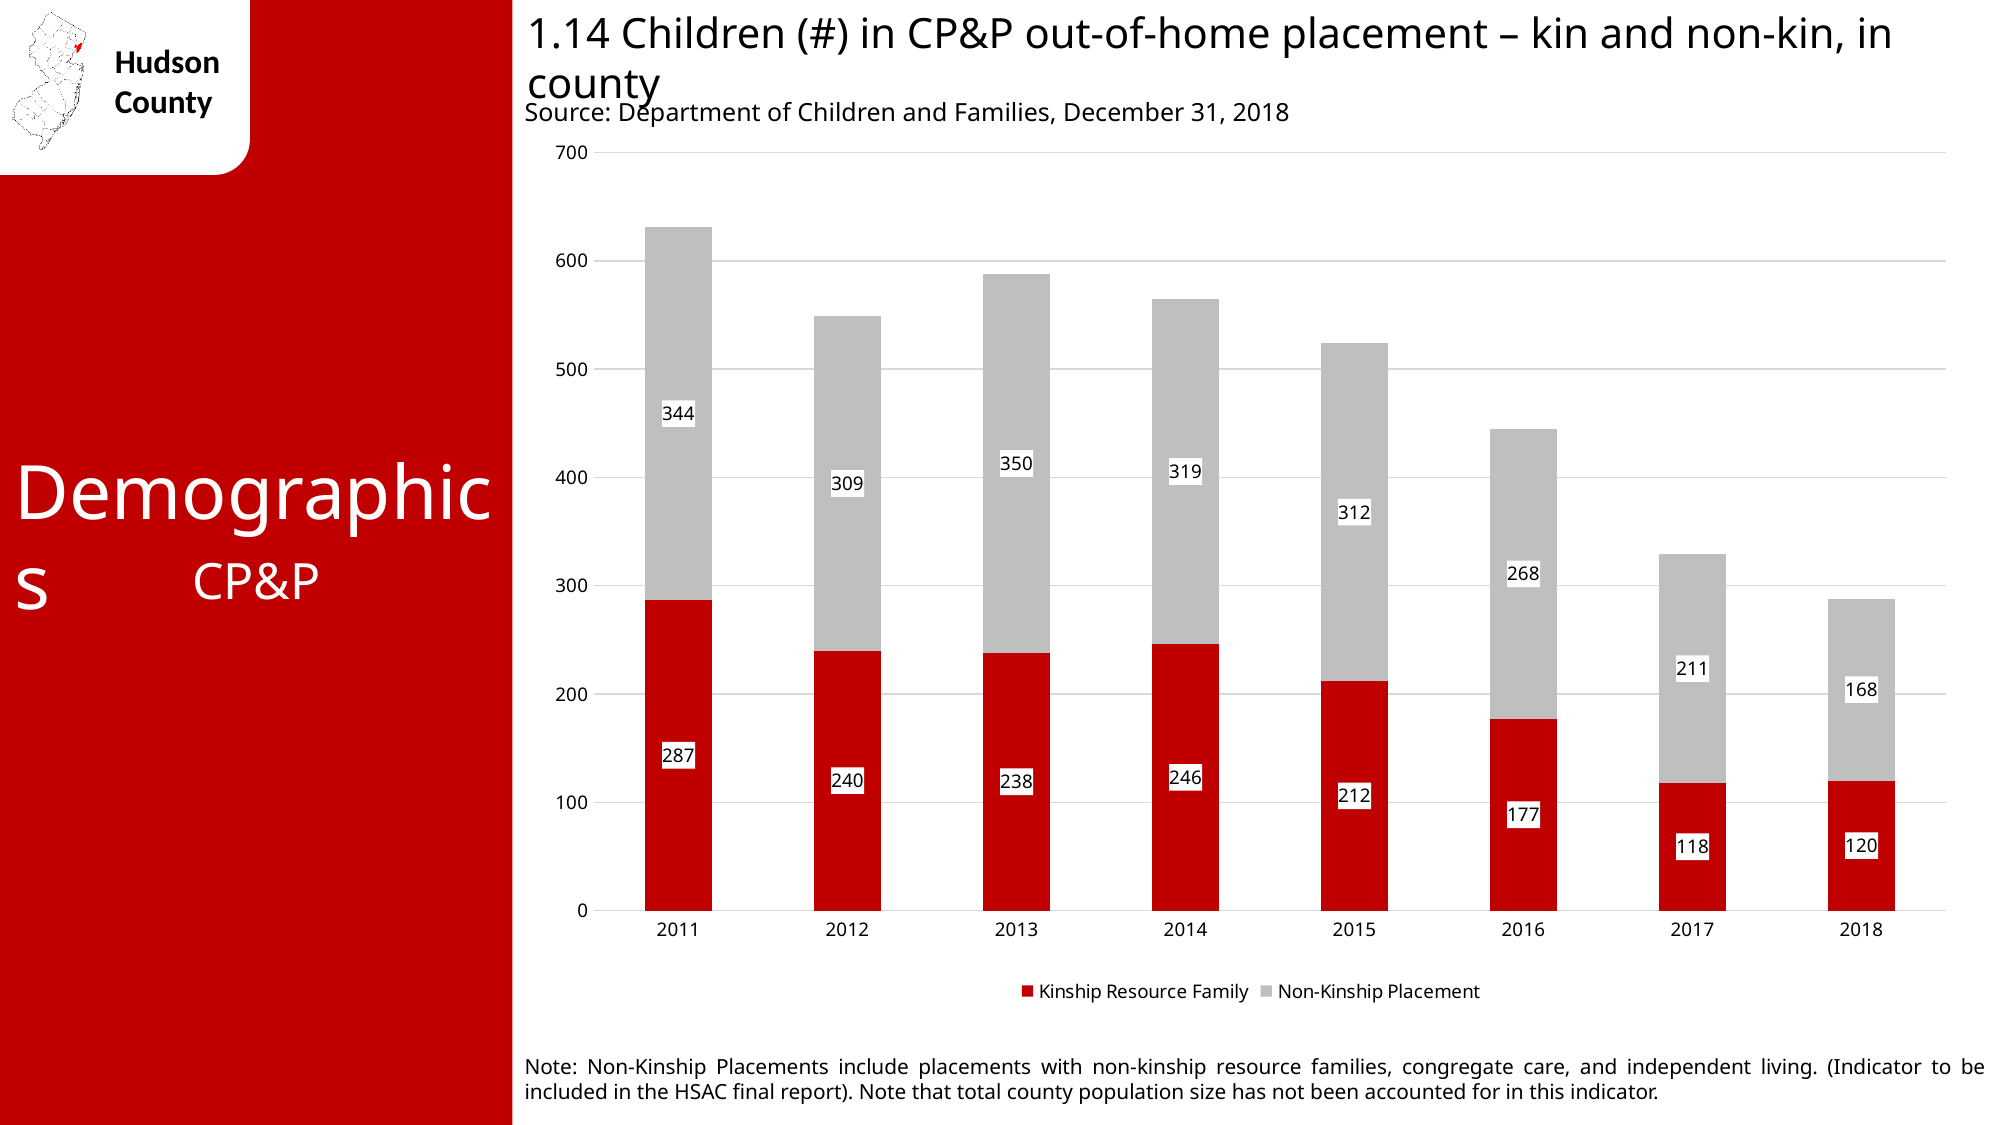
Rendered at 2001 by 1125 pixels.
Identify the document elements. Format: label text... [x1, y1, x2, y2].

picture [12, 12, 86, 150]
text_box 1.14 Children (#) in CP&P out-of-home placement – kin and non-kin, in county [512, 0, 2000, 154]
chart [526, 121, 1976, 1011]
text_box Source: Department of Children and Families, December 31, 2018 [509, 89, 1567, 134]
text_box CP&P [51, 542, 461, 617]
text_box Note: Non-Kinship Placements include placements with non-kinship resource families, congregate care, and independent living. (Indicator to be included in the HSAC final report). Note that total county population size has not been accounted for in this indicator. [509, 1032, 2000, 1125]
text_box Demographics [0, 437, 513, 633]
